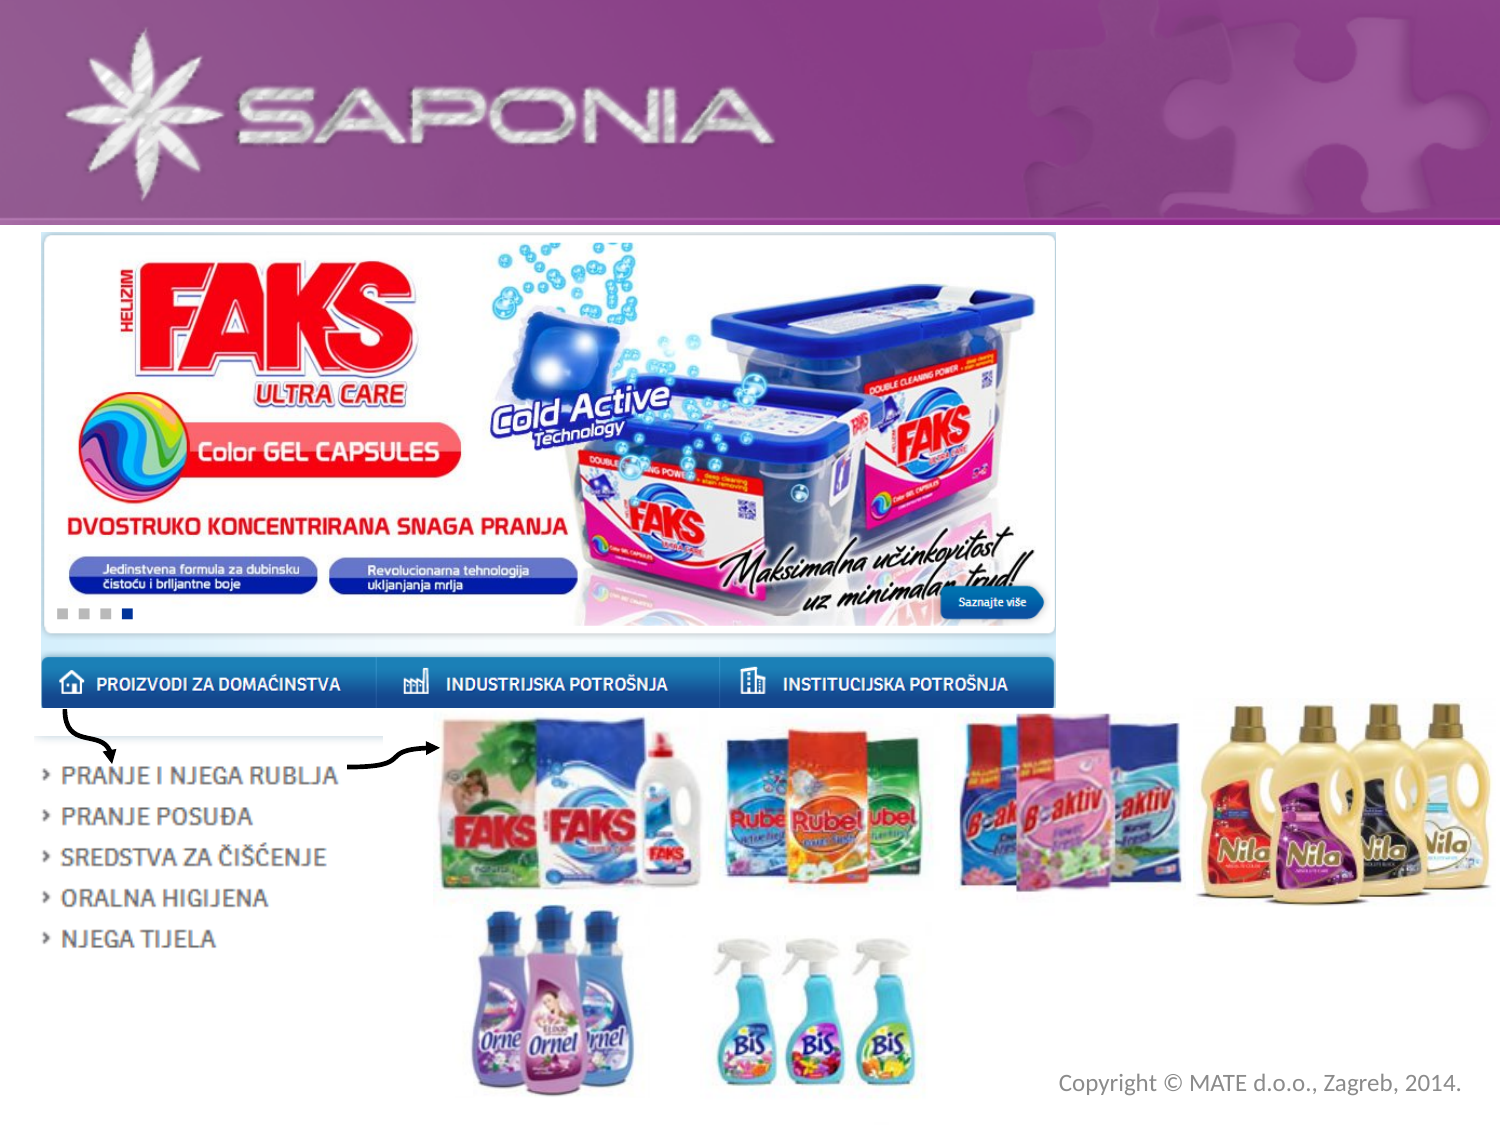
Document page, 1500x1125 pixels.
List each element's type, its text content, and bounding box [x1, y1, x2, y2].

picture [40, 232, 1186, 1125]
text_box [60, 712, 117, 761]
picture [1192, 698, 1497, 908]
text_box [346, 747, 441, 768]
picture [0, 0, 1500, 225]
footer Copyright © MATE d.o.o., Zagreb, 2014. [938, 1058, 1478, 1104]
picture [34, 736, 383, 950]
